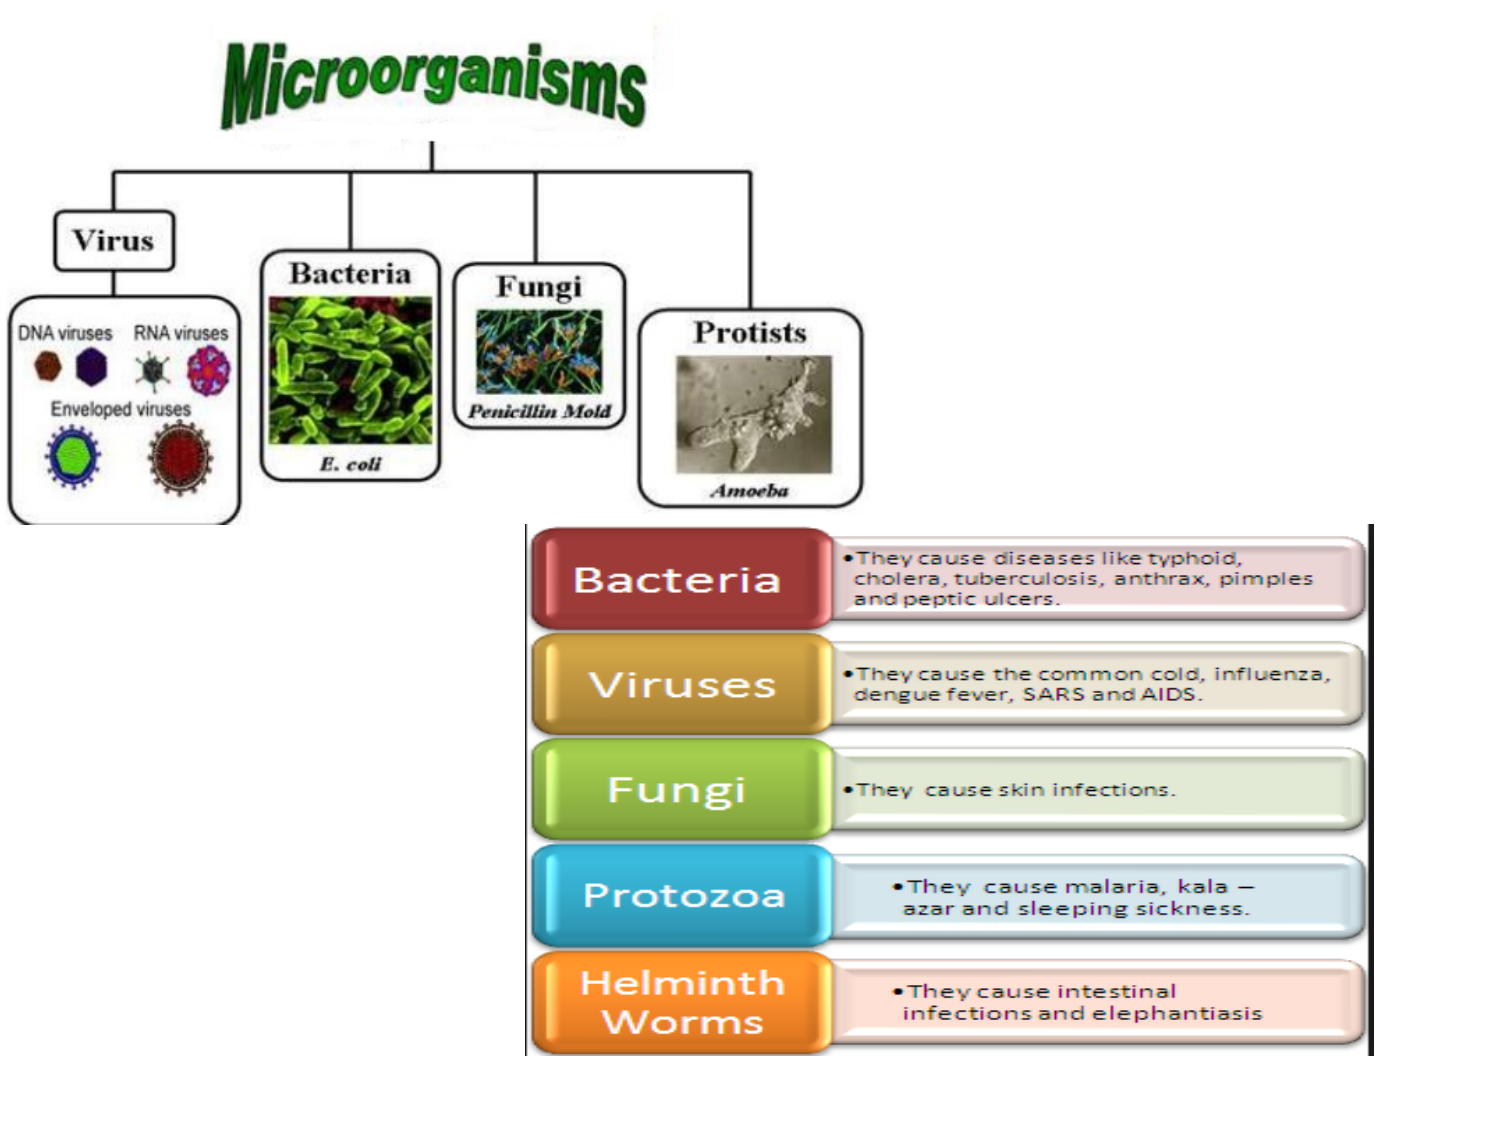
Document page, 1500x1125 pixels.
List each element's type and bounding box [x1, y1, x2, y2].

picture [5, 0, 1374, 1056]
